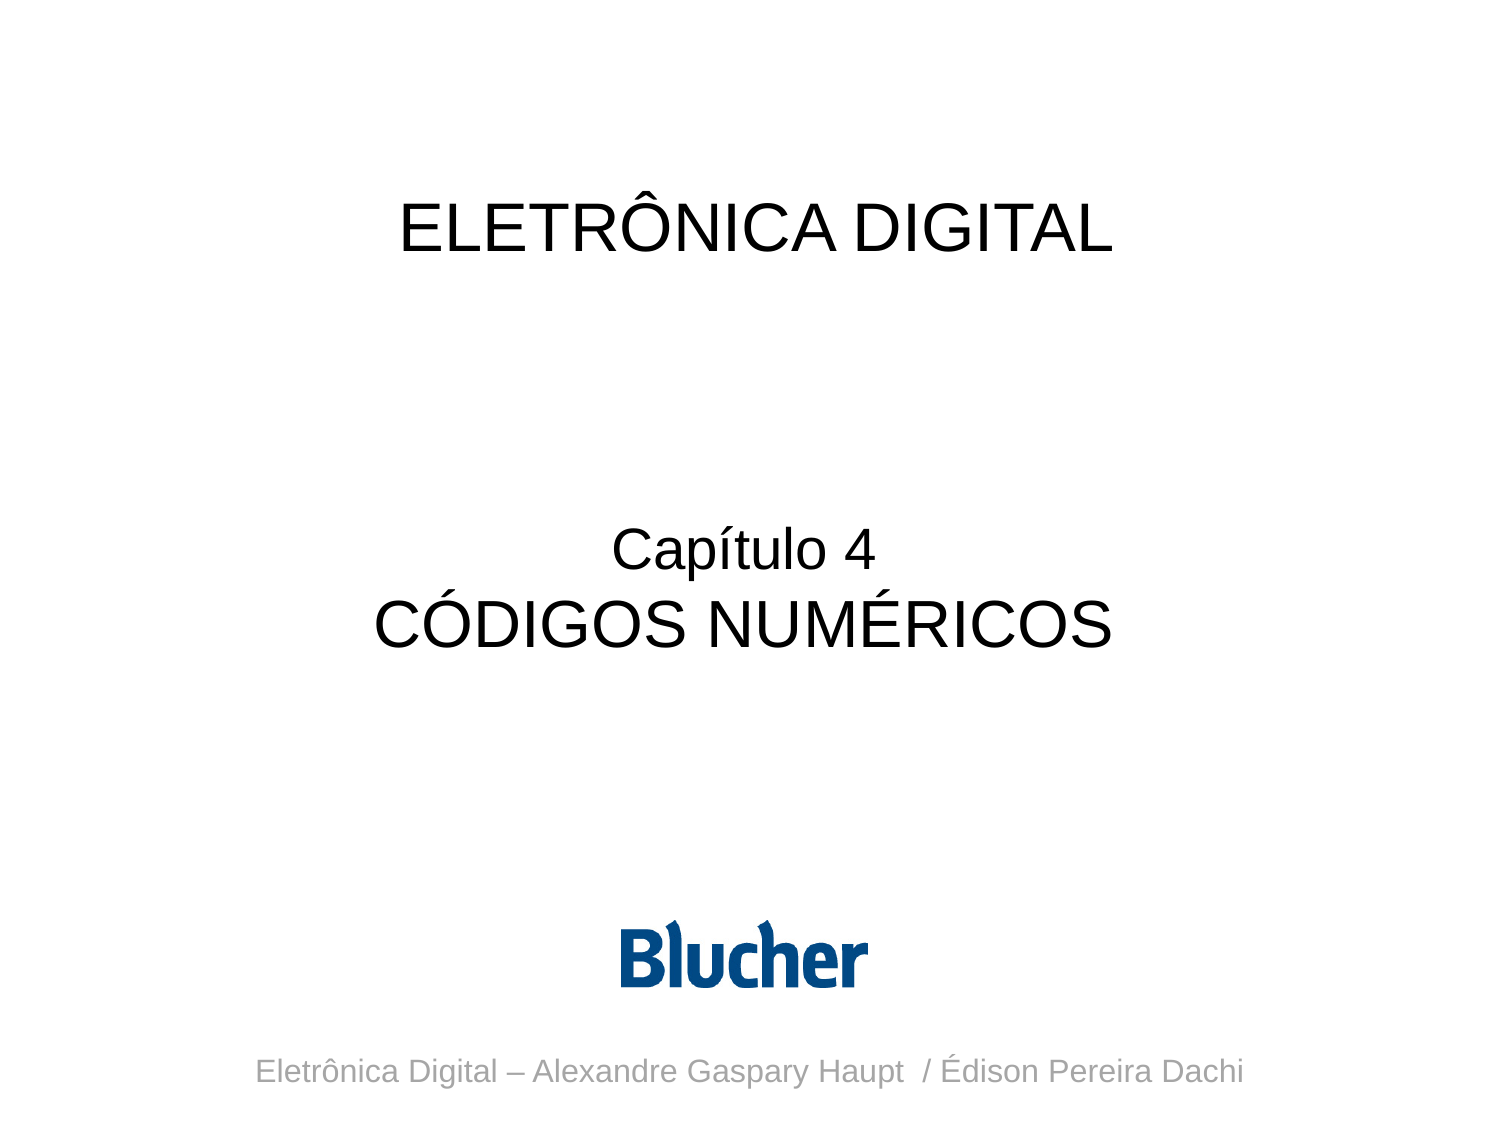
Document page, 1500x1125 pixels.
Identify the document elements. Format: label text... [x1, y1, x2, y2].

text_box Capítulo 4 CÓDIGOS NUMÉRICOS [117, 503, 1372, 669]
picture [620, 920, 868, 988]
text_box ELETRÔNICA DIGITAL [119, 175, 1395, 304]
footer Eletrônica Digital – Alexandre Gaspary Haupt / Édison Pereira Dachi [0, 1042, 1500, 1103]
